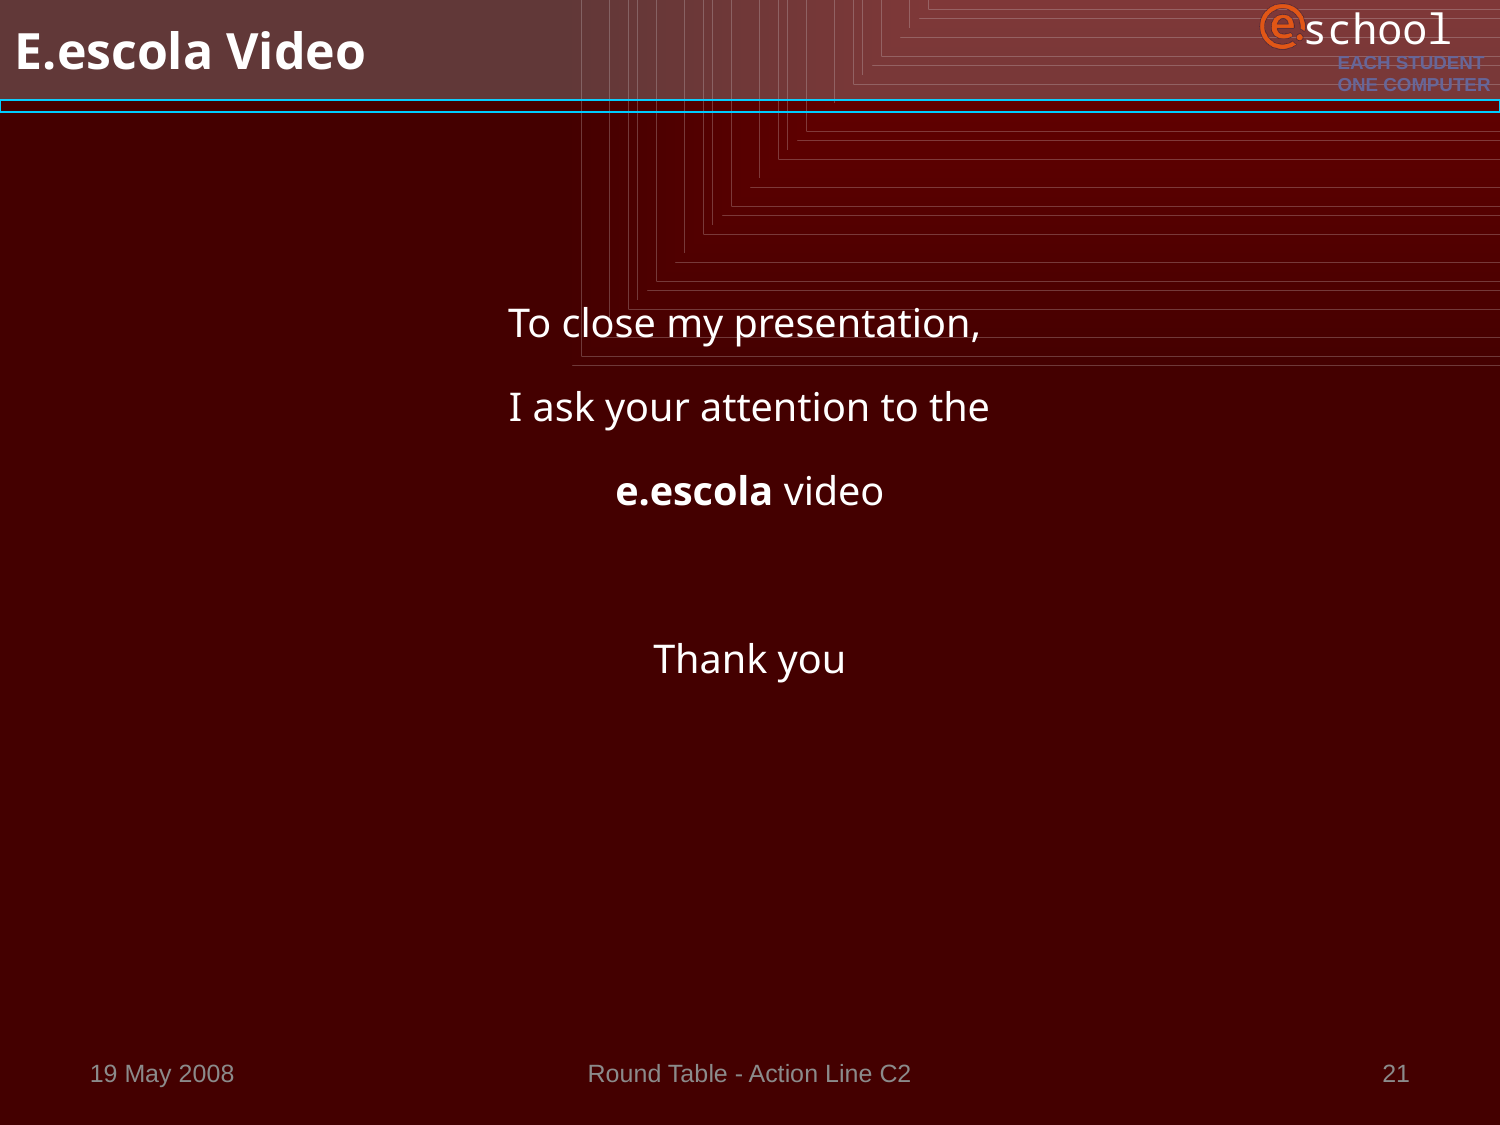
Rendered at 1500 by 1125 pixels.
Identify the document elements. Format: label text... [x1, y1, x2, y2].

text_box 19 May 2008 [75, 1042, 425, 1103]
text_box E.escola Video [0, 0, 1252, 100]
text_box Round Table - Action Line C2 [512, 1042, 988, 1103]
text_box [1257, 0, 1500, 104]
text_box [0, 100, 1255, 112]
text_box To close my presentation, I ask your attention to the e.escola video Thank you [74, 262, 1425, 1005]
text_box 21 [1074, 1042, 1425, 1103]
